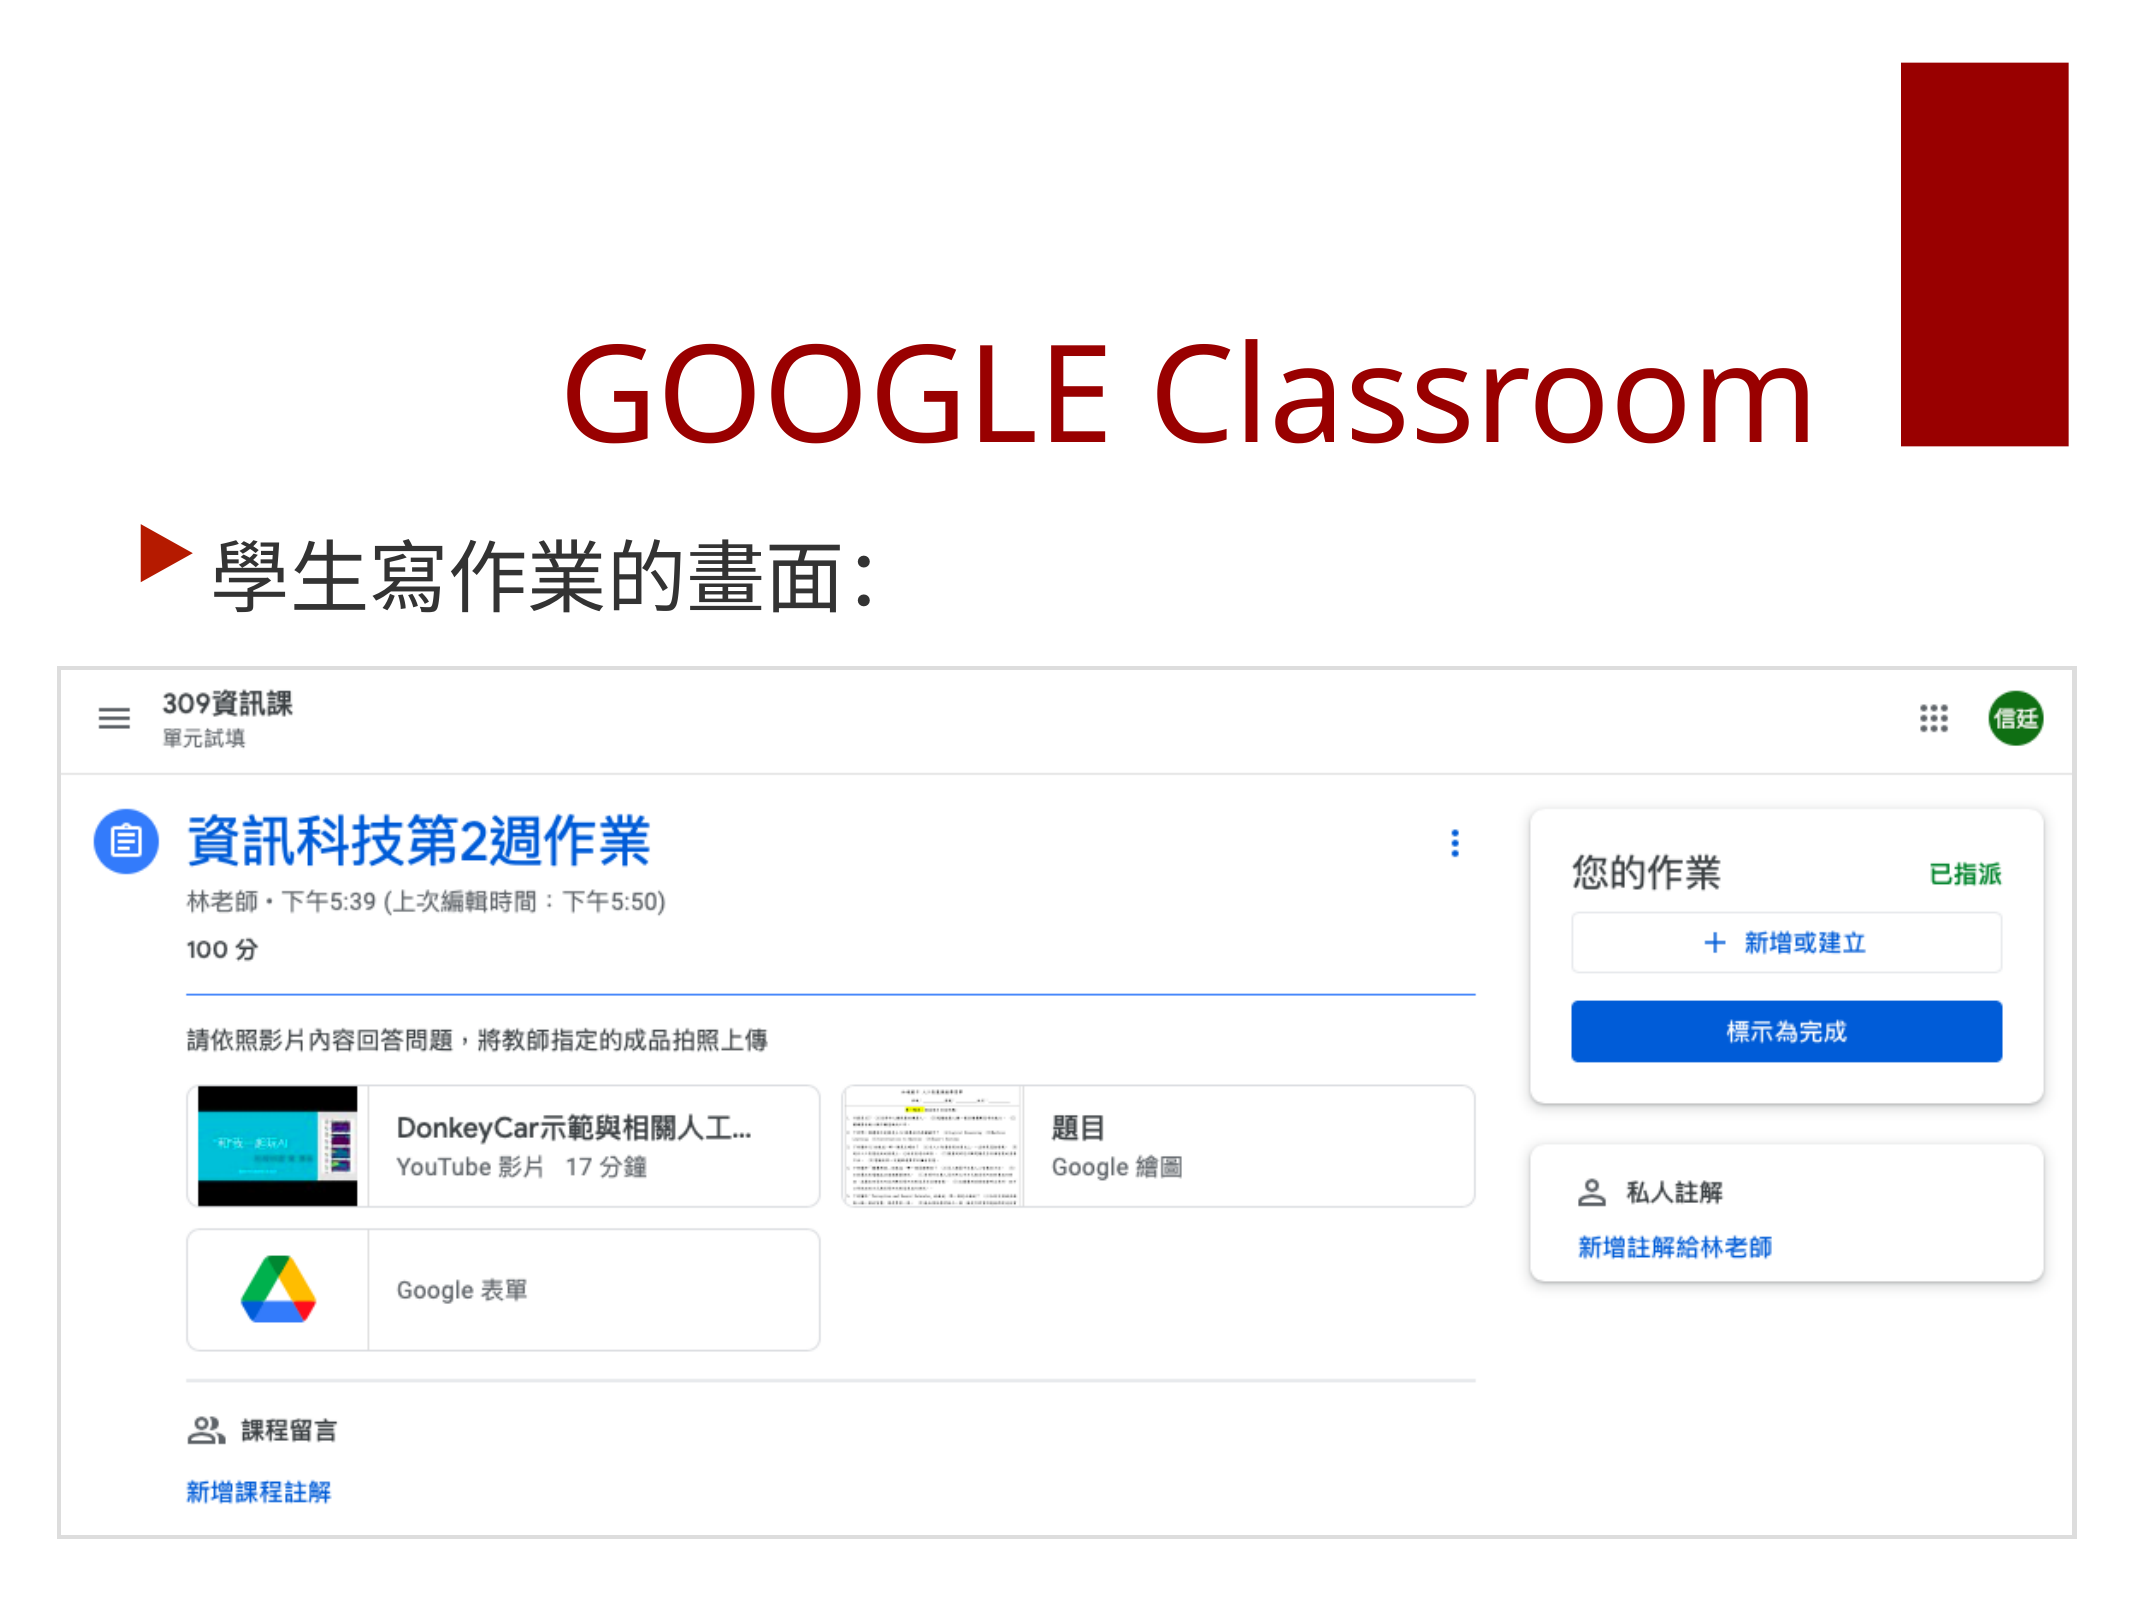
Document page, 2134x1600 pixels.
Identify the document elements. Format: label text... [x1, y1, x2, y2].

list 學生寫作業的畫面： [106, 516, 1833, 666]
picture [60, 669, 2073, 1535]
title GOOGLE Classroom [106, 212, 1832, 481]
